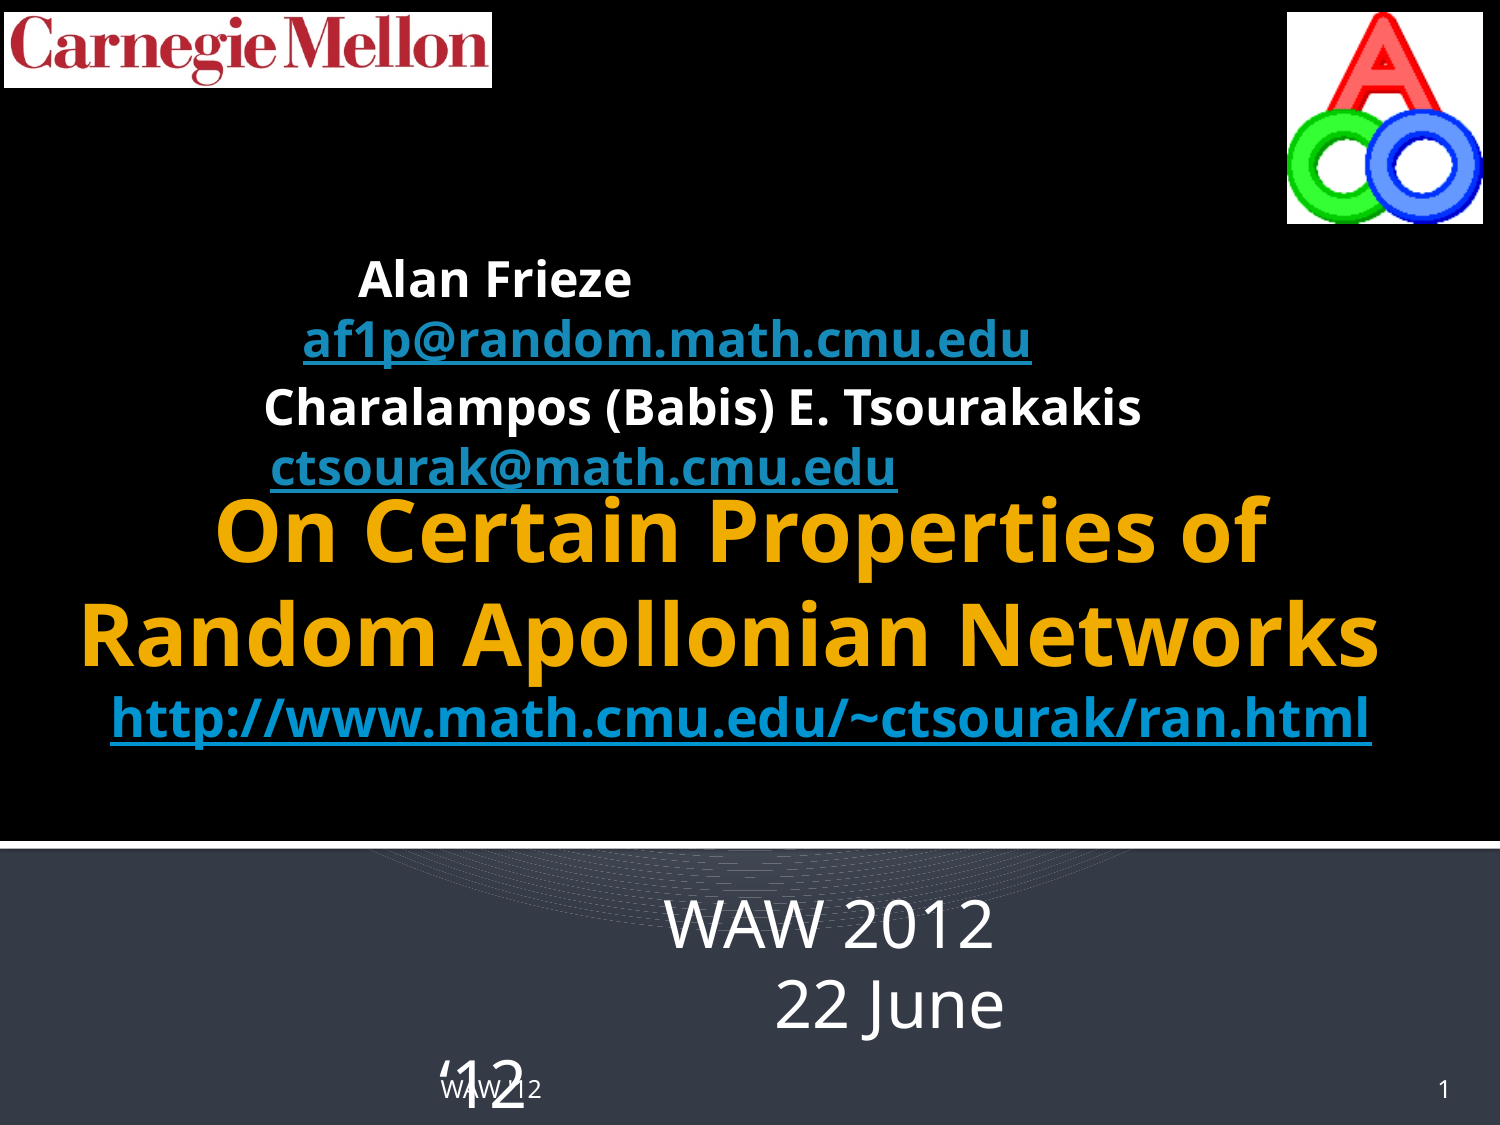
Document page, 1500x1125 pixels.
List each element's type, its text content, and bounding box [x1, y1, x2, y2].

text_box WAW 2012 22 June ‘12 [424, 874, 1038, 1125]
title On Certain Properties of Random Apollonian Networks http://www.math.cmu.edu/~ctsourak/ran.html [24, 474, 1450, 825]
picture [4, 12, 493, 88]
slide_number 1 [1345, 1062, 1467, 1108]
footer WAW '12 [433, 1062, 1337, 1108]
subtitle Alan Frieze af1p@random.math.cmu.edu Charalampos (Babis) E. Tsourakakis ctsourak@math.cmu.edu [62, 149, 1463, 513]
picture [1287, 12, 1483, 224]
